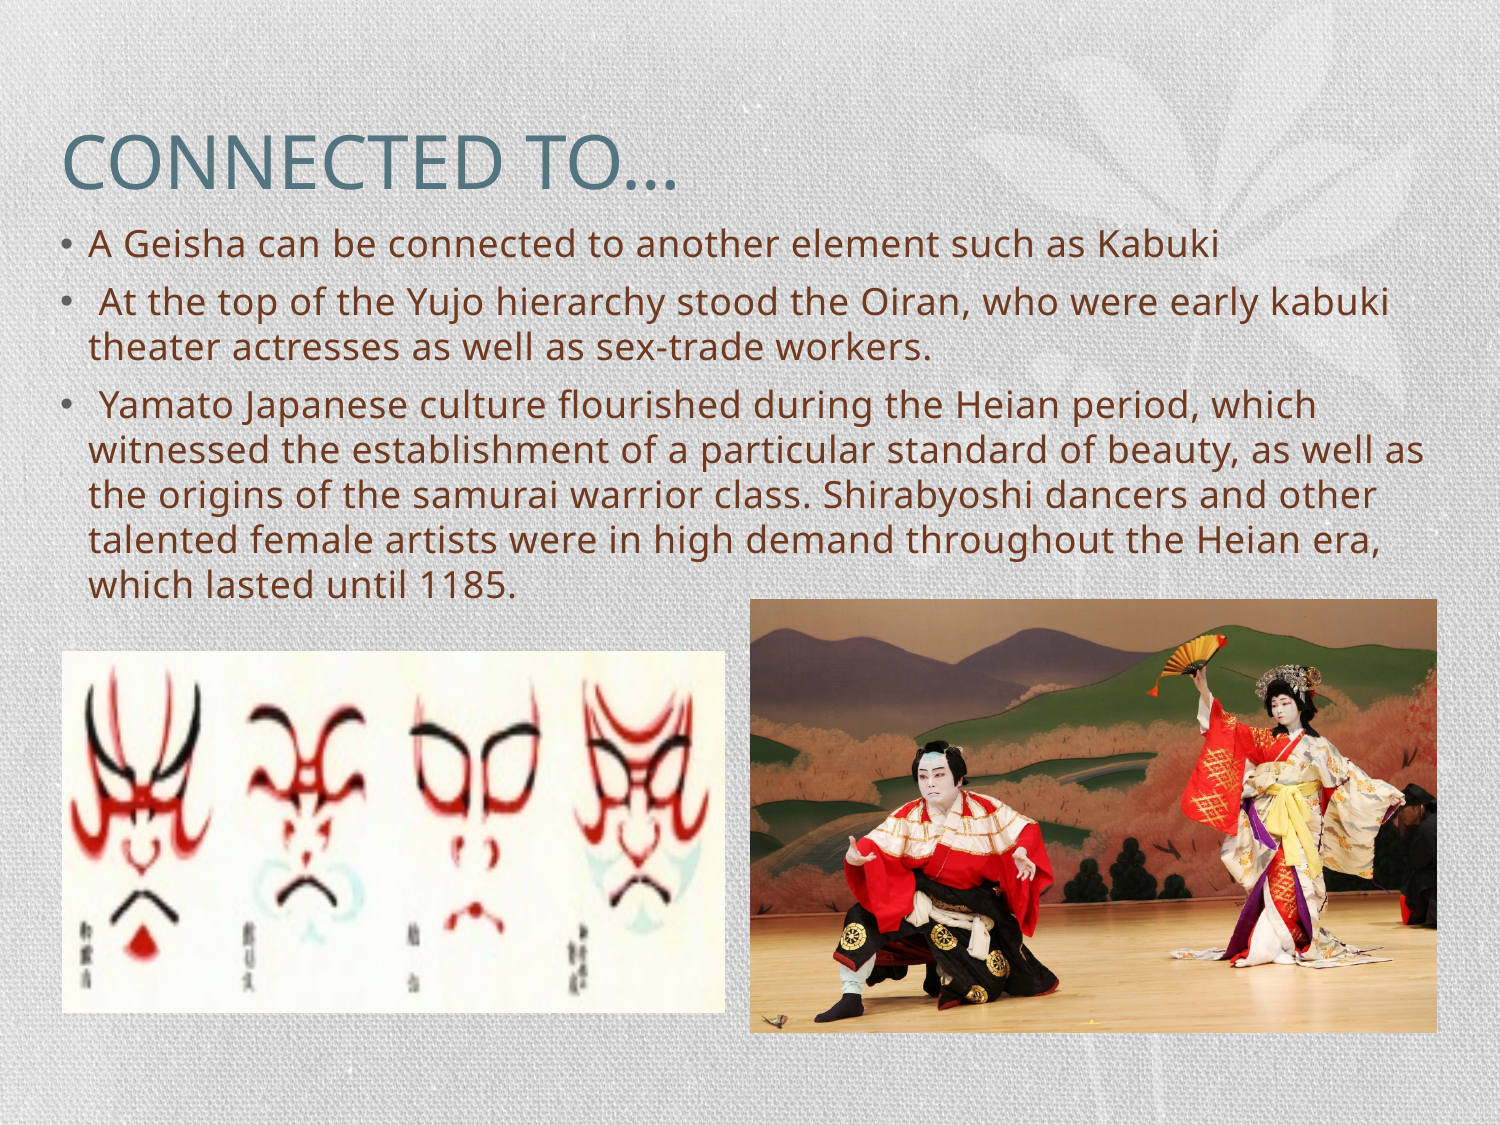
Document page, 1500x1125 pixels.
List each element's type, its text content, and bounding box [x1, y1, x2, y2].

picture [749, 599, 1437, 1033]
picture [62, 650, 726, 1013]
title CONNECTED TO… [45, 37, 1455, 213]
list A Geisha can be connected to another element such as Kabuki At the top of the Yujo hierarchy stood the Oiran, who were early kabuki theater actresses as well as sex-trade workers. Yamato Japanese culture flourished during the Heian period, which witnessed the establishment of a particular standard of beauty, as well as the origins of the samurai warrior class. Shirabyoshi dancers and other talented female artists were in high demand throughout the Heian era, which lasted until 1185. [45, 213, 1455, 1023]
